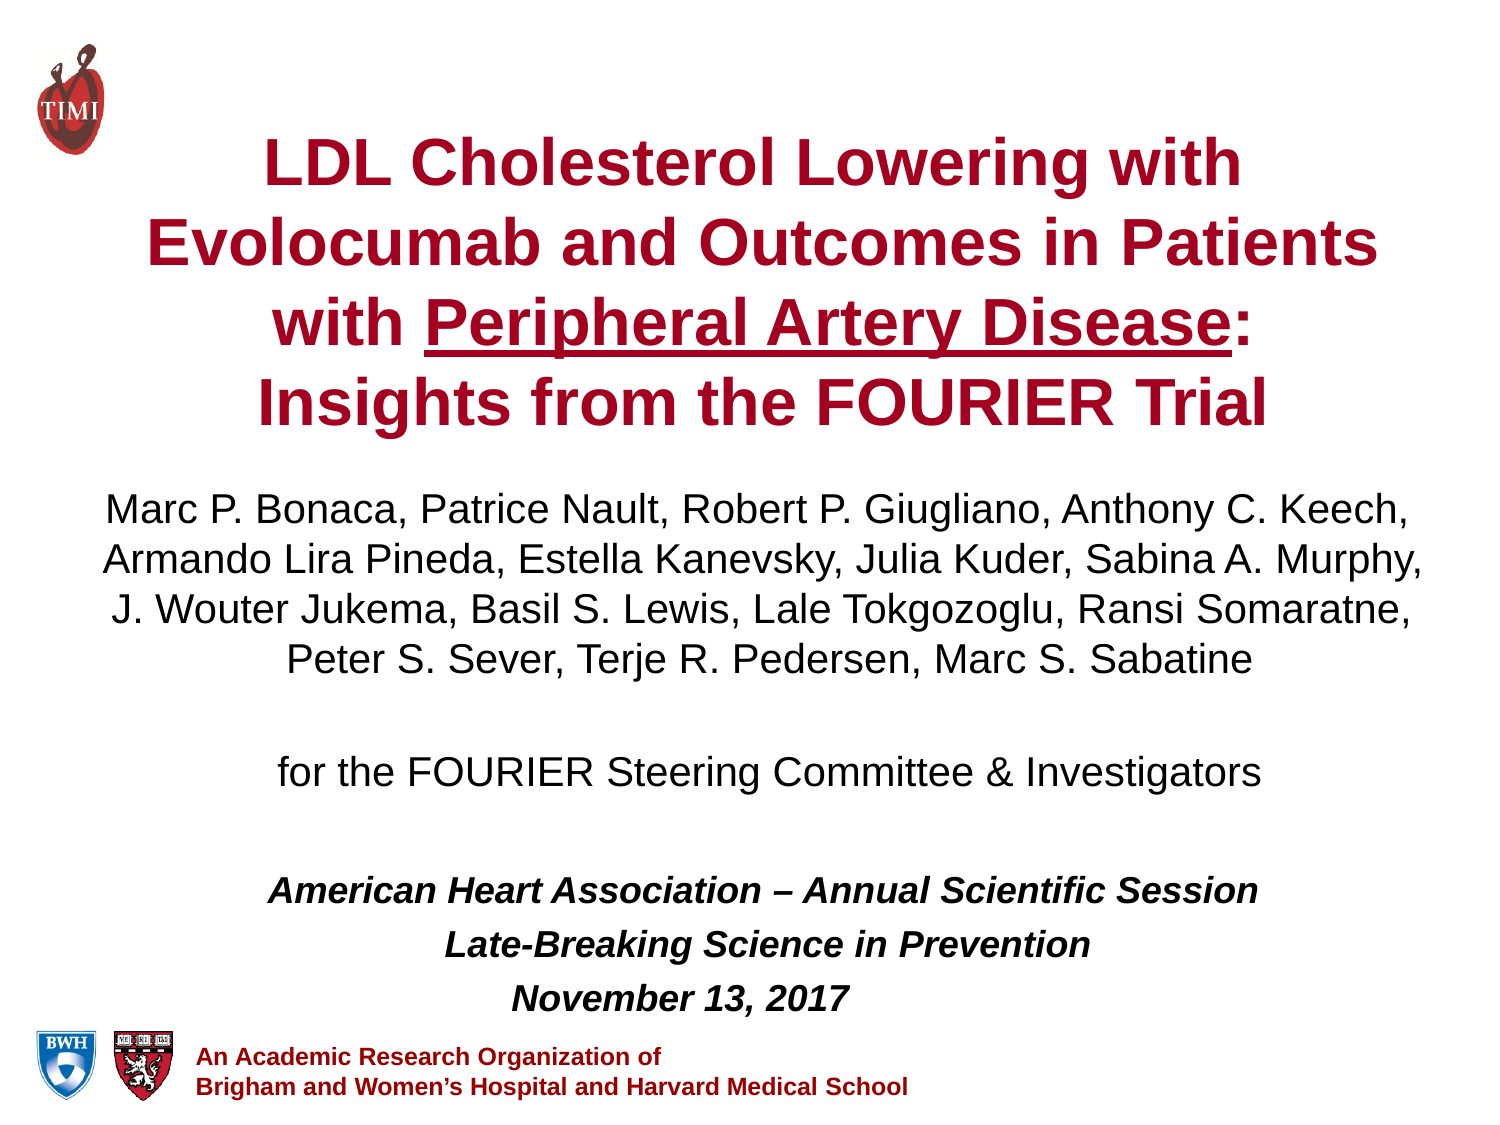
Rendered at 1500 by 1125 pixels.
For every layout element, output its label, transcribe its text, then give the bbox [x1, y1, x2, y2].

title LDL Cholesterol Lowering with Evolocumab and Outcomes in Patients with Peripheral Artery Disease: Insights from the FOURIER Trial [144, 117, 1381, 440]
text_box [37, 44, 107, 157]
text_box Marc P. Bonaca, Patrice Nault, Robert P. Giugliano, Anthony C. Keech, Armando Lira Pineda, Estella Kanevsky, Julia Kuder, Sabina A. Murphy, J. Wouter Jukema, Basil S. Lewis, Lale Tokgozoglu, Ransi Somaratne, Peter S. Sever, Terje R. Pedersen, Marc S. Sabatine for the FOURIER Steering Committee & Investigators American Heart Association – Annual Scientific Session Late-Breaking Science in Prevention November 13, 2017 An Academic Research Organization of Brigham and Women’s Hospital and Harvard Medical School [95, 479, 1429, 1100]
text_box [35, 1030, 97, 1101]
